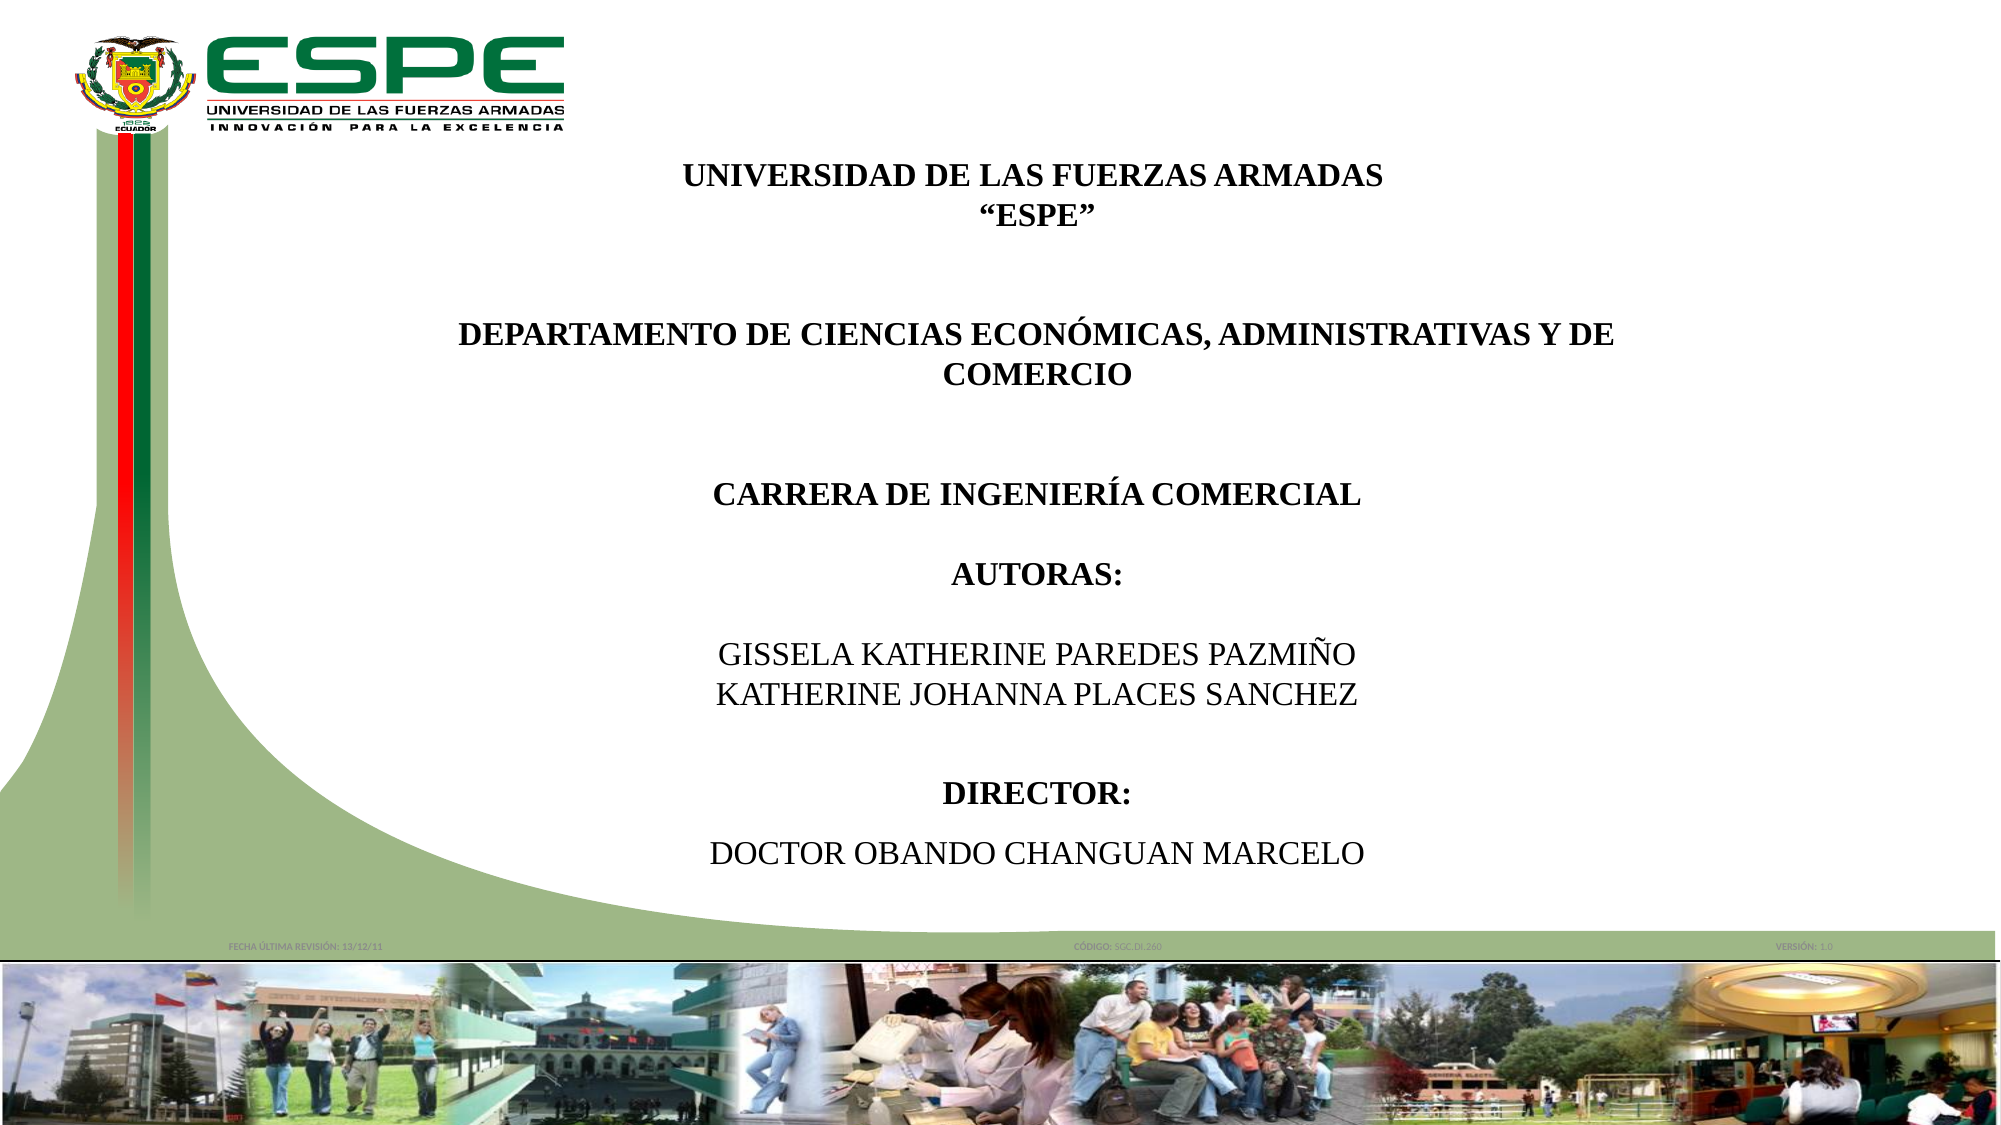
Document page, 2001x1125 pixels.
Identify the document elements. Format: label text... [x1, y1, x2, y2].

text_box UNIVERSIDAD DE LAS FUERZAS ARMADAS “ESPE” DEPARTAMENTO DE CIENCIAS ECONÓMICAS, ADMINISTRATIVAS Y DE COMERCIO CARRERA DE INGENIERÍA COMERCIAL AUTORAS: GISSELA KATHERINE PAREDES PAZMIÑO KATHERINE JOHANNA PLACES SANCHEZ DIRECTOR: DOCTOR OBANDO CHANGUAN MARCELO [421, 145, 1654, 924]
footer CÓDIGO: SGC.DI.260 [959, 928, 1277, 964]
picture [0, 962, 2000, 1125]
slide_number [84, 928, 528, 965]
picture [75, 36, 564, 131]
slide_number VERSIÓN: 1.0 [1708, 928, 1900, 964]
